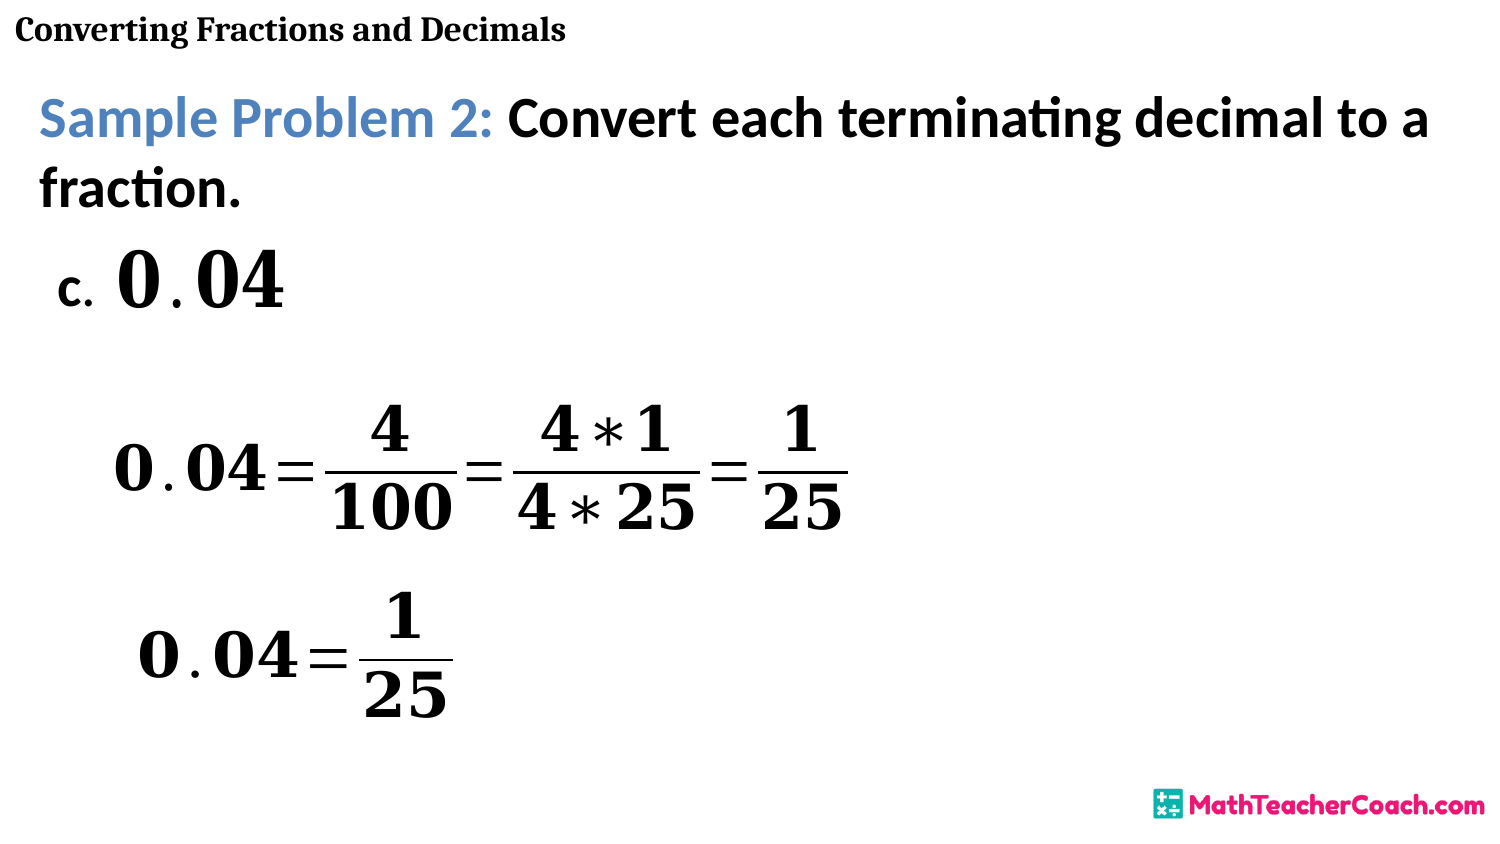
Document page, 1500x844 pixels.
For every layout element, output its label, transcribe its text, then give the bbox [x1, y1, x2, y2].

text_box c. [42, 241, 112, 326]
list Sample Problem 2: Convert each terminating decimal to a fraction. [24, 71, 1500, 242]
picture [1149, 784, 1487, 821]
title Converting Fractions and Decimals [0, 0, 1350, 57]
